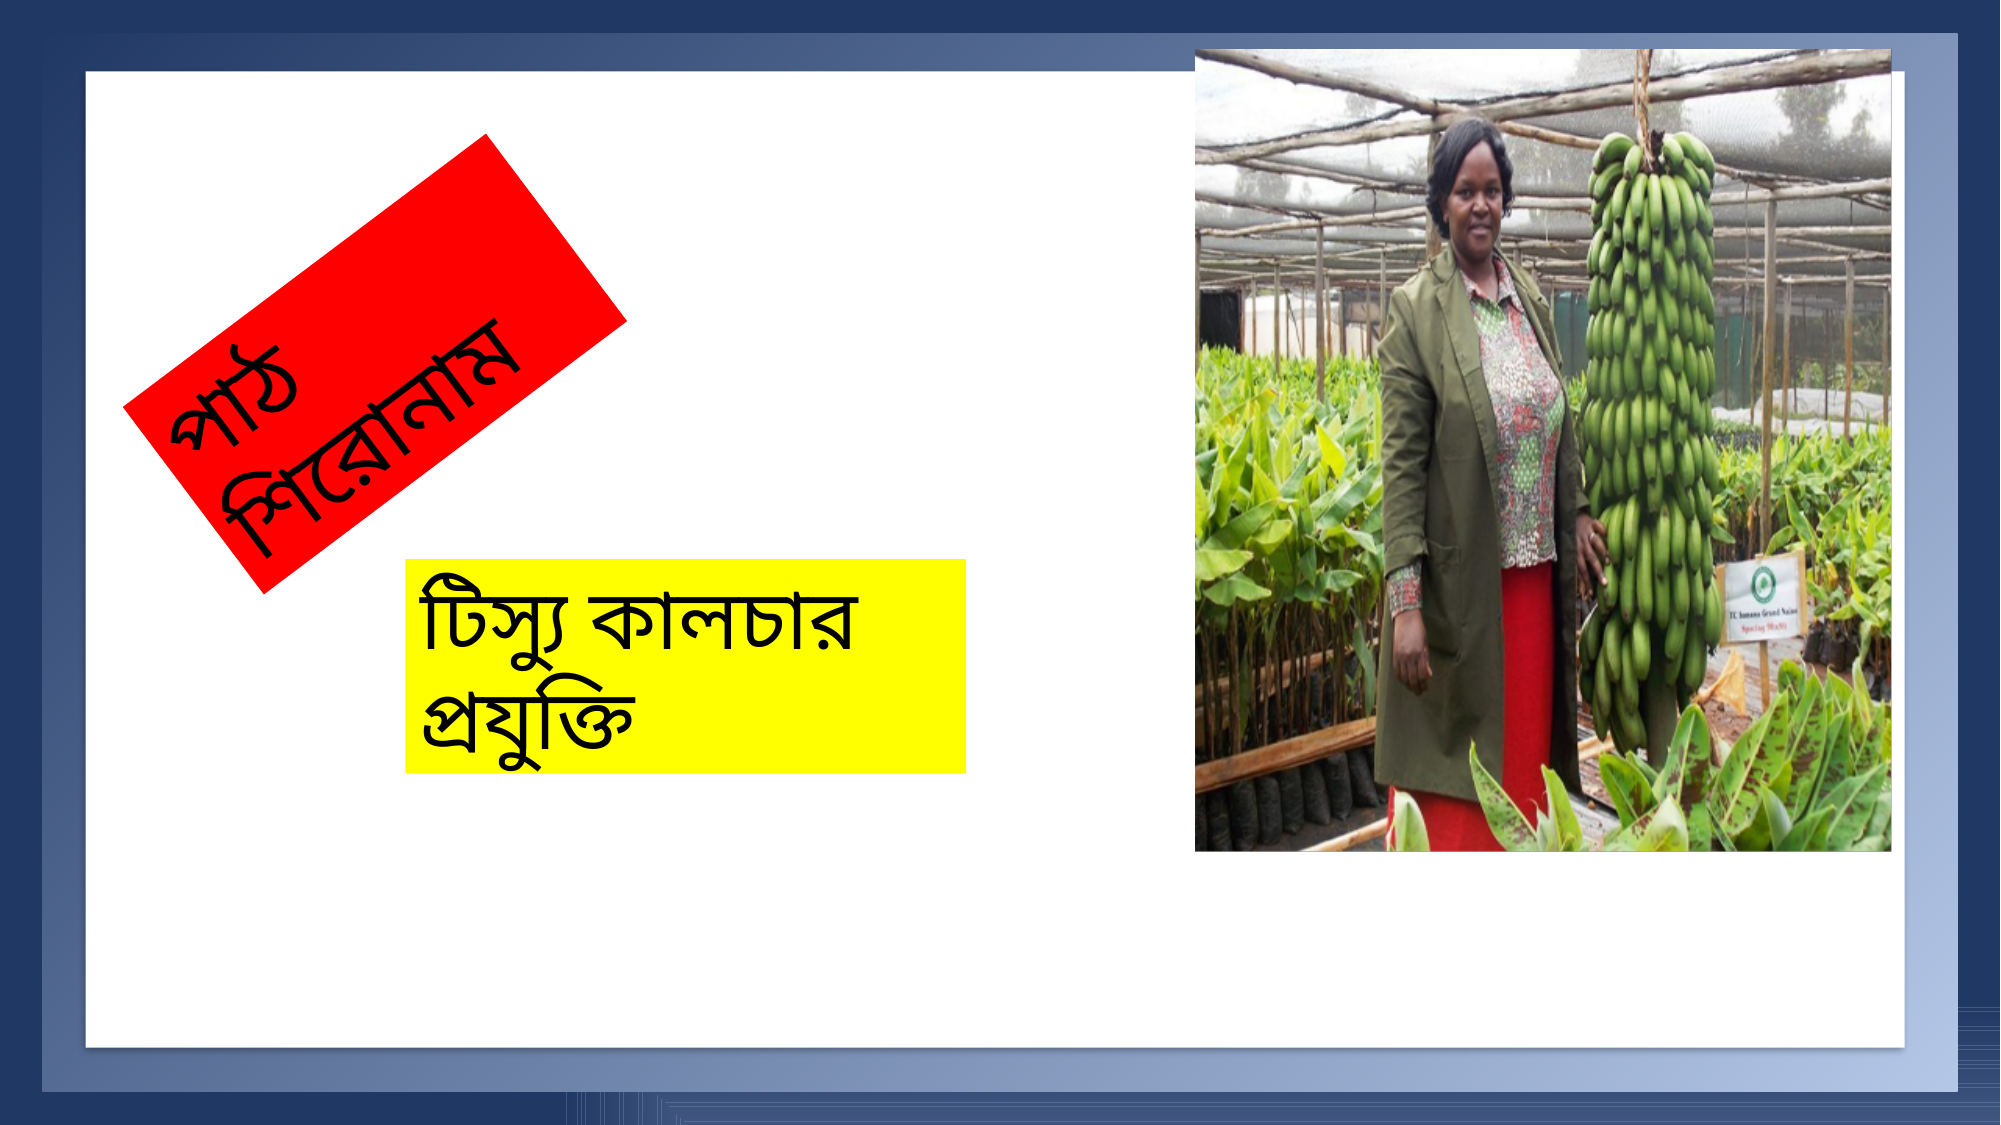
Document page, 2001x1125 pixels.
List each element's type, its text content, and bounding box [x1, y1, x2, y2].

text_box পাঠ শিরোনাম [122, 133, 628, 595]
text_box টিস্যু কালচার প্রযুক্তি [405, 559, 967, 774]
picture [1192, 49, 1929, 866]
